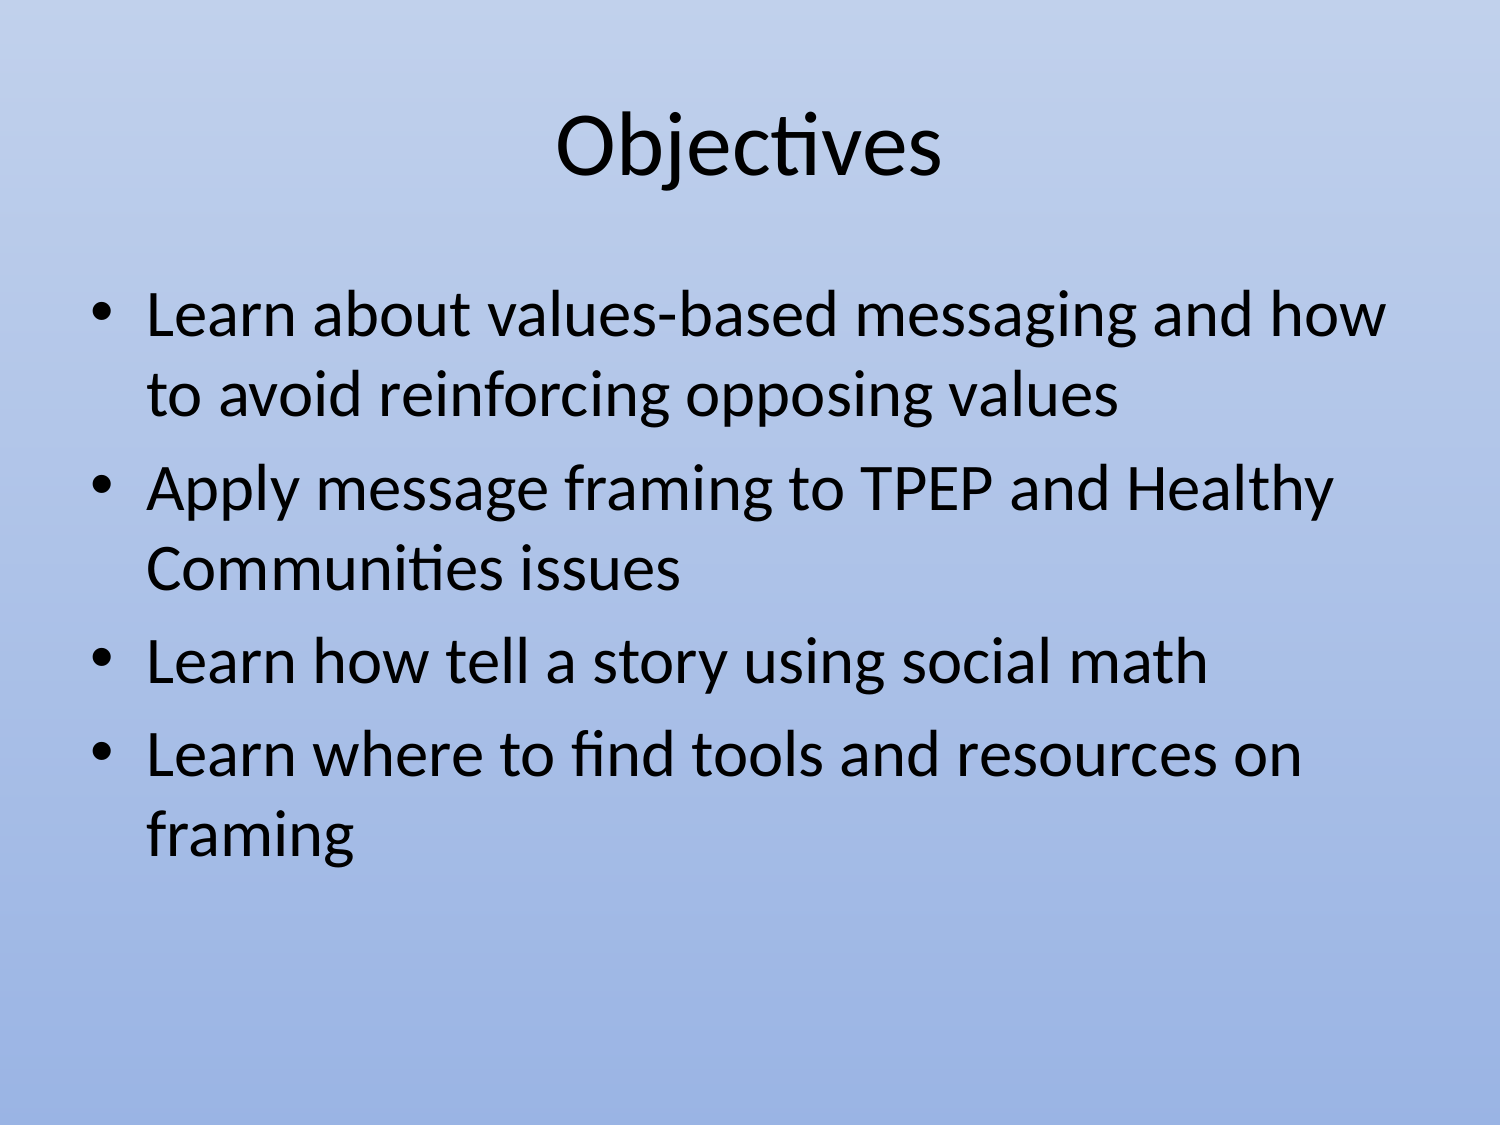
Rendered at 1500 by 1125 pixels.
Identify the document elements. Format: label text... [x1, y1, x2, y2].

title Objectives [74, 44, 1426, 233]
list Learn about values-based messaging and how to avoid reinforcing opposing values Apply message framing to TPEP and Healthy Communities issues Learn how tell a story using social math Learn where to find tools and resources on framing [74, 262, 1426, 1006]
